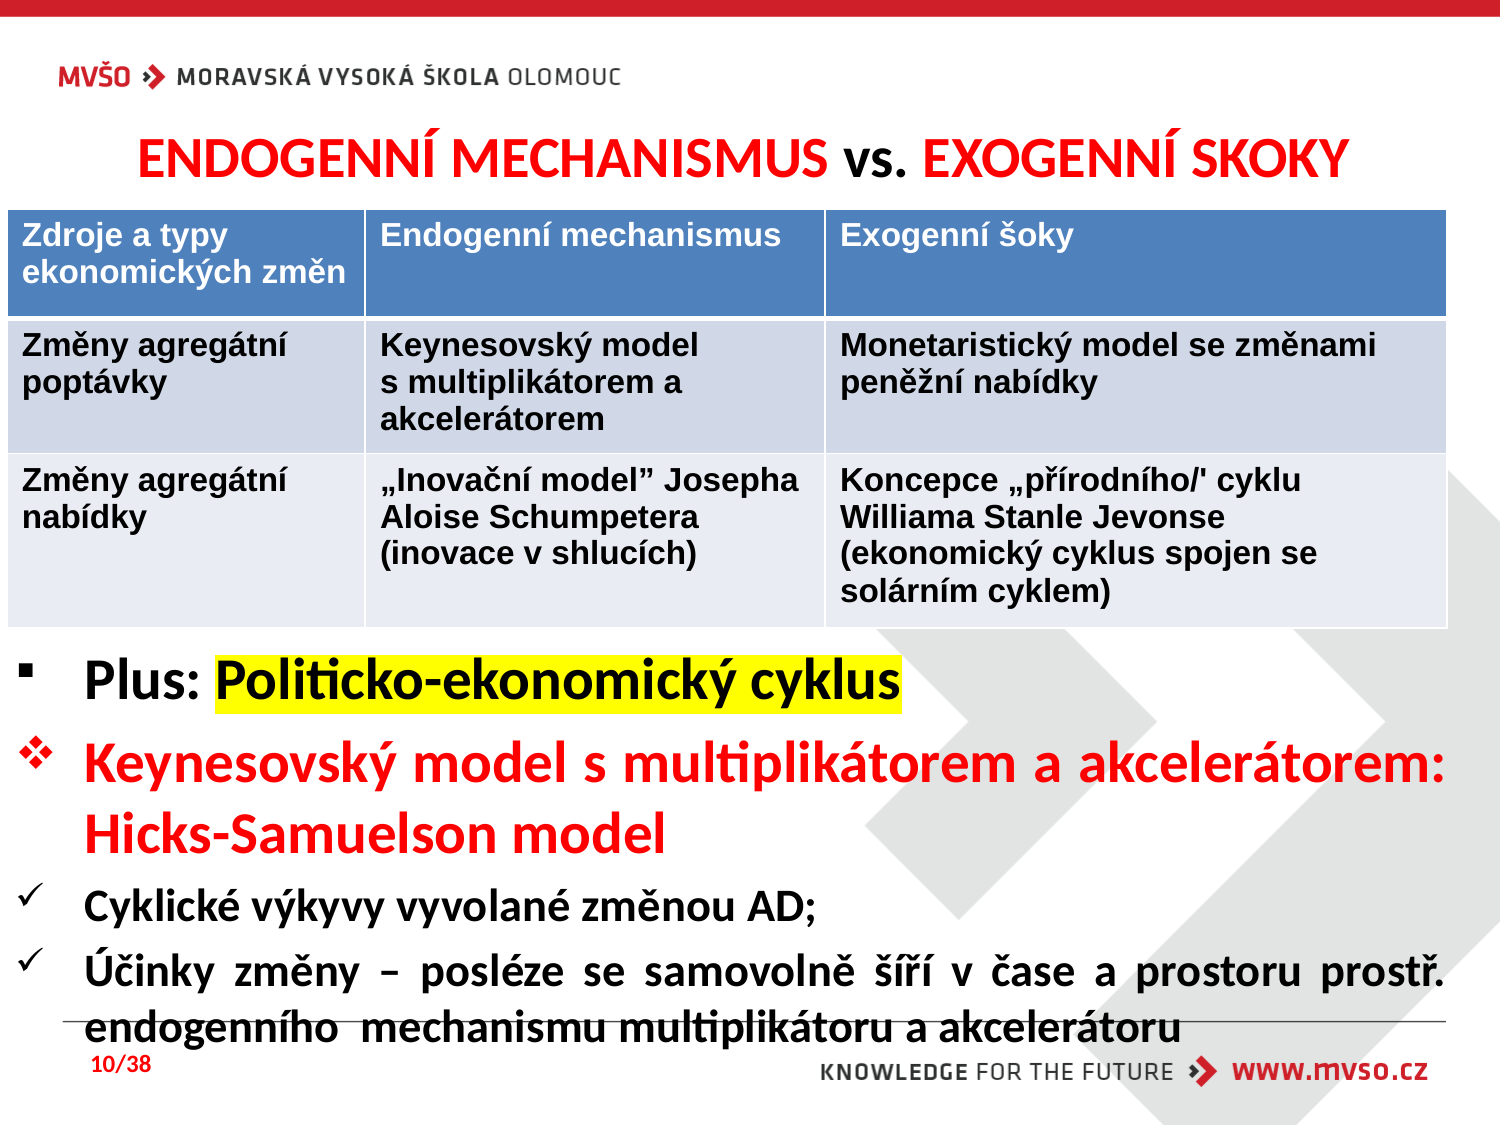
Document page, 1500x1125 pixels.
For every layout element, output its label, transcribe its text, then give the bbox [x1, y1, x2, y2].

table_cell Změny agregátní poptávky [8, 321, 364, 453]
table_cell Monetaristický model se změnami peněžní nabídky [826, 321, 1446, 453]
picture [0, 0, 1500, 1125]
list Plus: Politicko-ekonomický cyklus Keynesovský model s multiplikátorem a akcelerátorem: Hicks-Samuelson model Cyklické výkyvy vyvolané změnou AD; Účinky změny – posléze se samovolně šíří v čase a prostoru prostř. endogenního mechanismu multiplikátoru a akcelerátoru [0, 633, 1463, 1063]
table_cell „Inovační model” Josepha Aloise Schumpetera (inovace v shlucích) [366, 454, 824, 627]
table_cell Změny agregátní nabídky [8, 454, 364, 627]
table_header Exogenní šoky [826, 210, 1446, 316]
table_cell Keynesovský model s multiplikátorem a akcelerátorem [366, 321, 824, 453]
table_cell Koncepce „přírodního/' cyklu Williama Stanle Jevonse (ekonomický cyklus spojen se solárním cyklem) [826, 454, 1446, 627]
title ENDOGENNÍ MECHANISMUS vs. EXOGENNÍ SKOKY [75, 86, 1425, 208]
table_header Endogenní mechanismus [366, 210, 824, 316]
text_box 10/38 [74, 1040, 213, 1085]
table_header Zdroje a typy ekonomických změn [8, 210, 364, 316]
